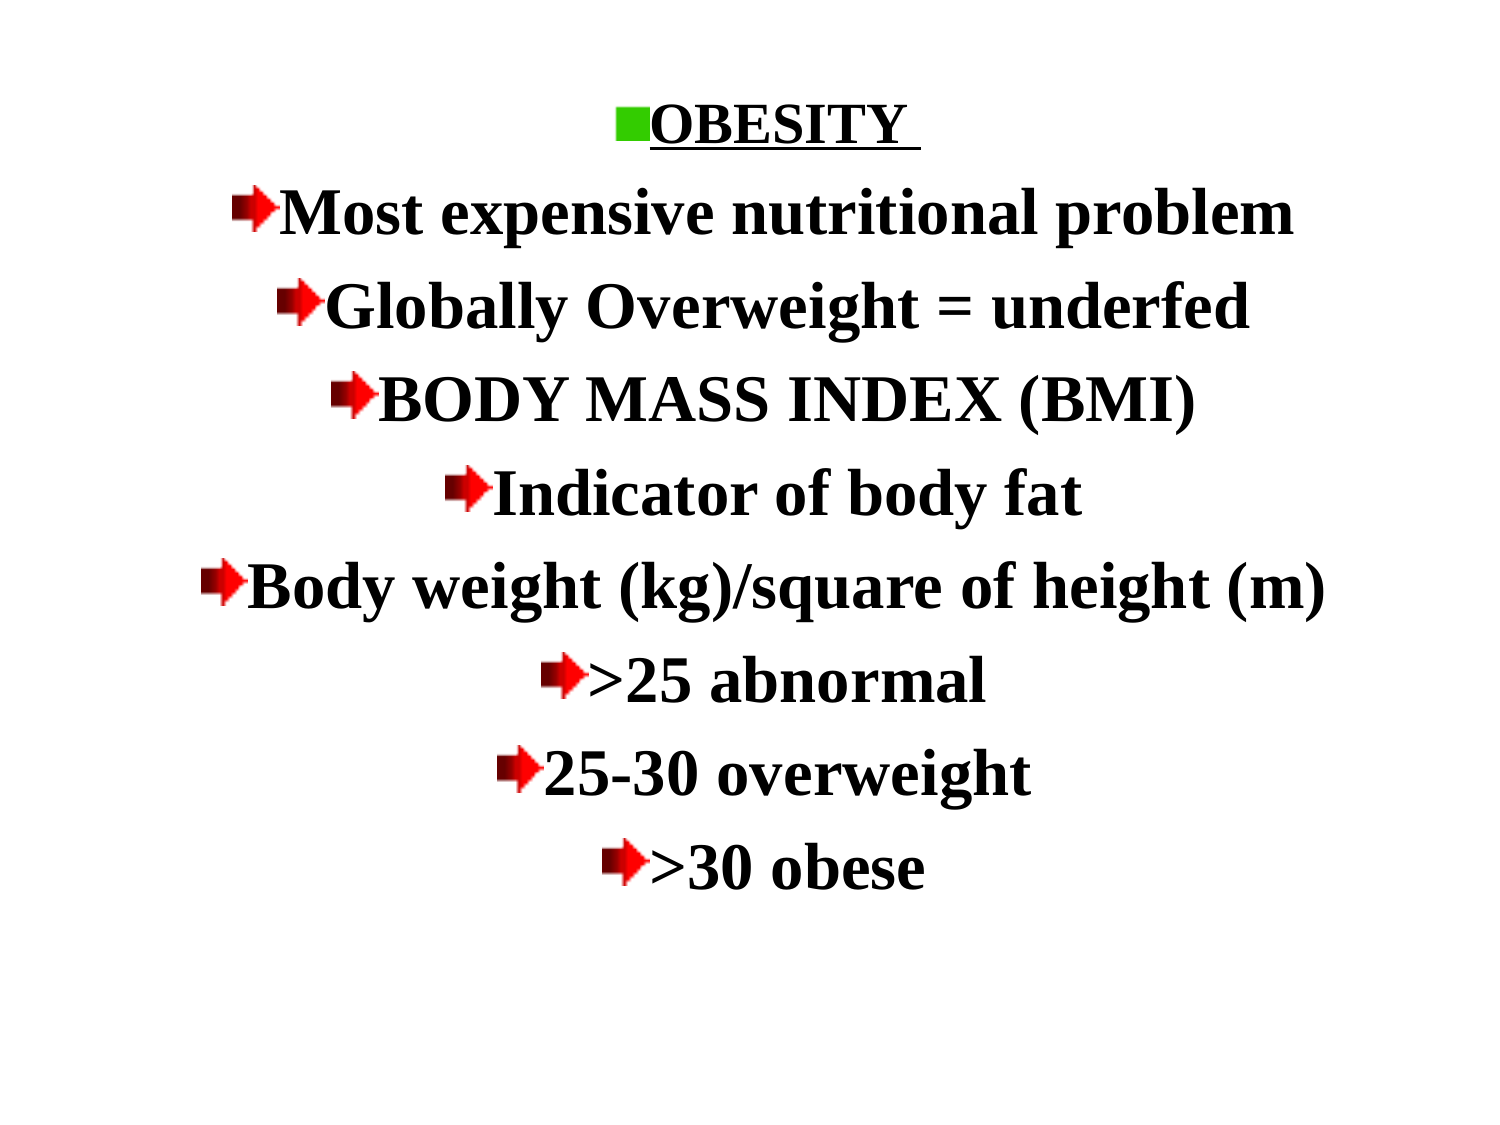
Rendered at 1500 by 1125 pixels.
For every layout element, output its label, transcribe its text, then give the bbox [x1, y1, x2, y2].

picture [201, 558, 248, 606]
picture [497, 745, 544, 793]
picture [445, 465, 493, 512]
picture [232, 185, 280, 232]
picture [277, 278, 325, 326]
subtitle OBESITY Most expensive nutritional problem Globally Overweight = underfed BODY MASS INDEX (BMI) Indicator of body fat Body weight (kg)/square of height (m) >25 abnormal 25-30 overweight >30 obese [29, 42, 1500, 1083]
picture [602, 838, 650, 886]
picture [541, 652, 589, 699]
picture [608, 99, 650, 141]
picture [331, 371, 379, 419]
